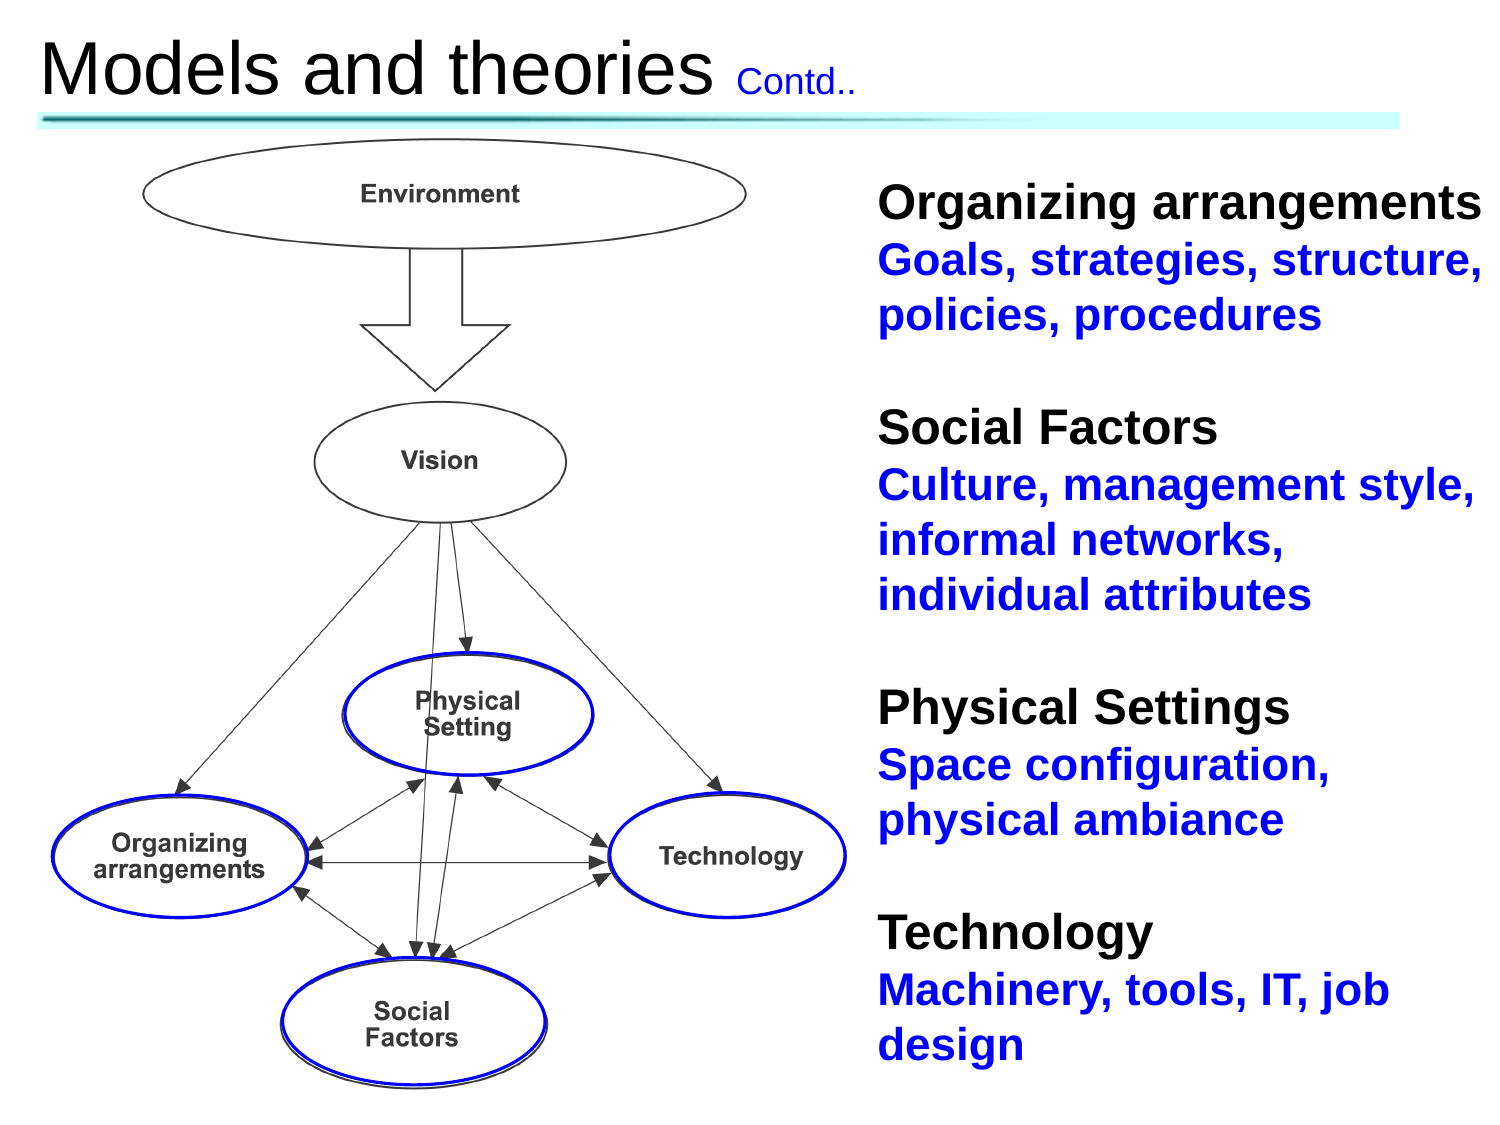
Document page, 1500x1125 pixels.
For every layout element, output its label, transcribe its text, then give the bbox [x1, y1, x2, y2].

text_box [49, 137, 848, 1101]
picture [37, 112, 1401, 129]
text_box Organizing arrangements Goals, strategies, structure, policies, procedures Social Factors Culture, management style, informal networks, individual attributes Physical Settings Space configuration, physical ambiance Technology Machinery, tools, IT, job design [862, 162, 1500, 1077]
text_box Models and theories Contd.. [24, 12, 872, 118]
